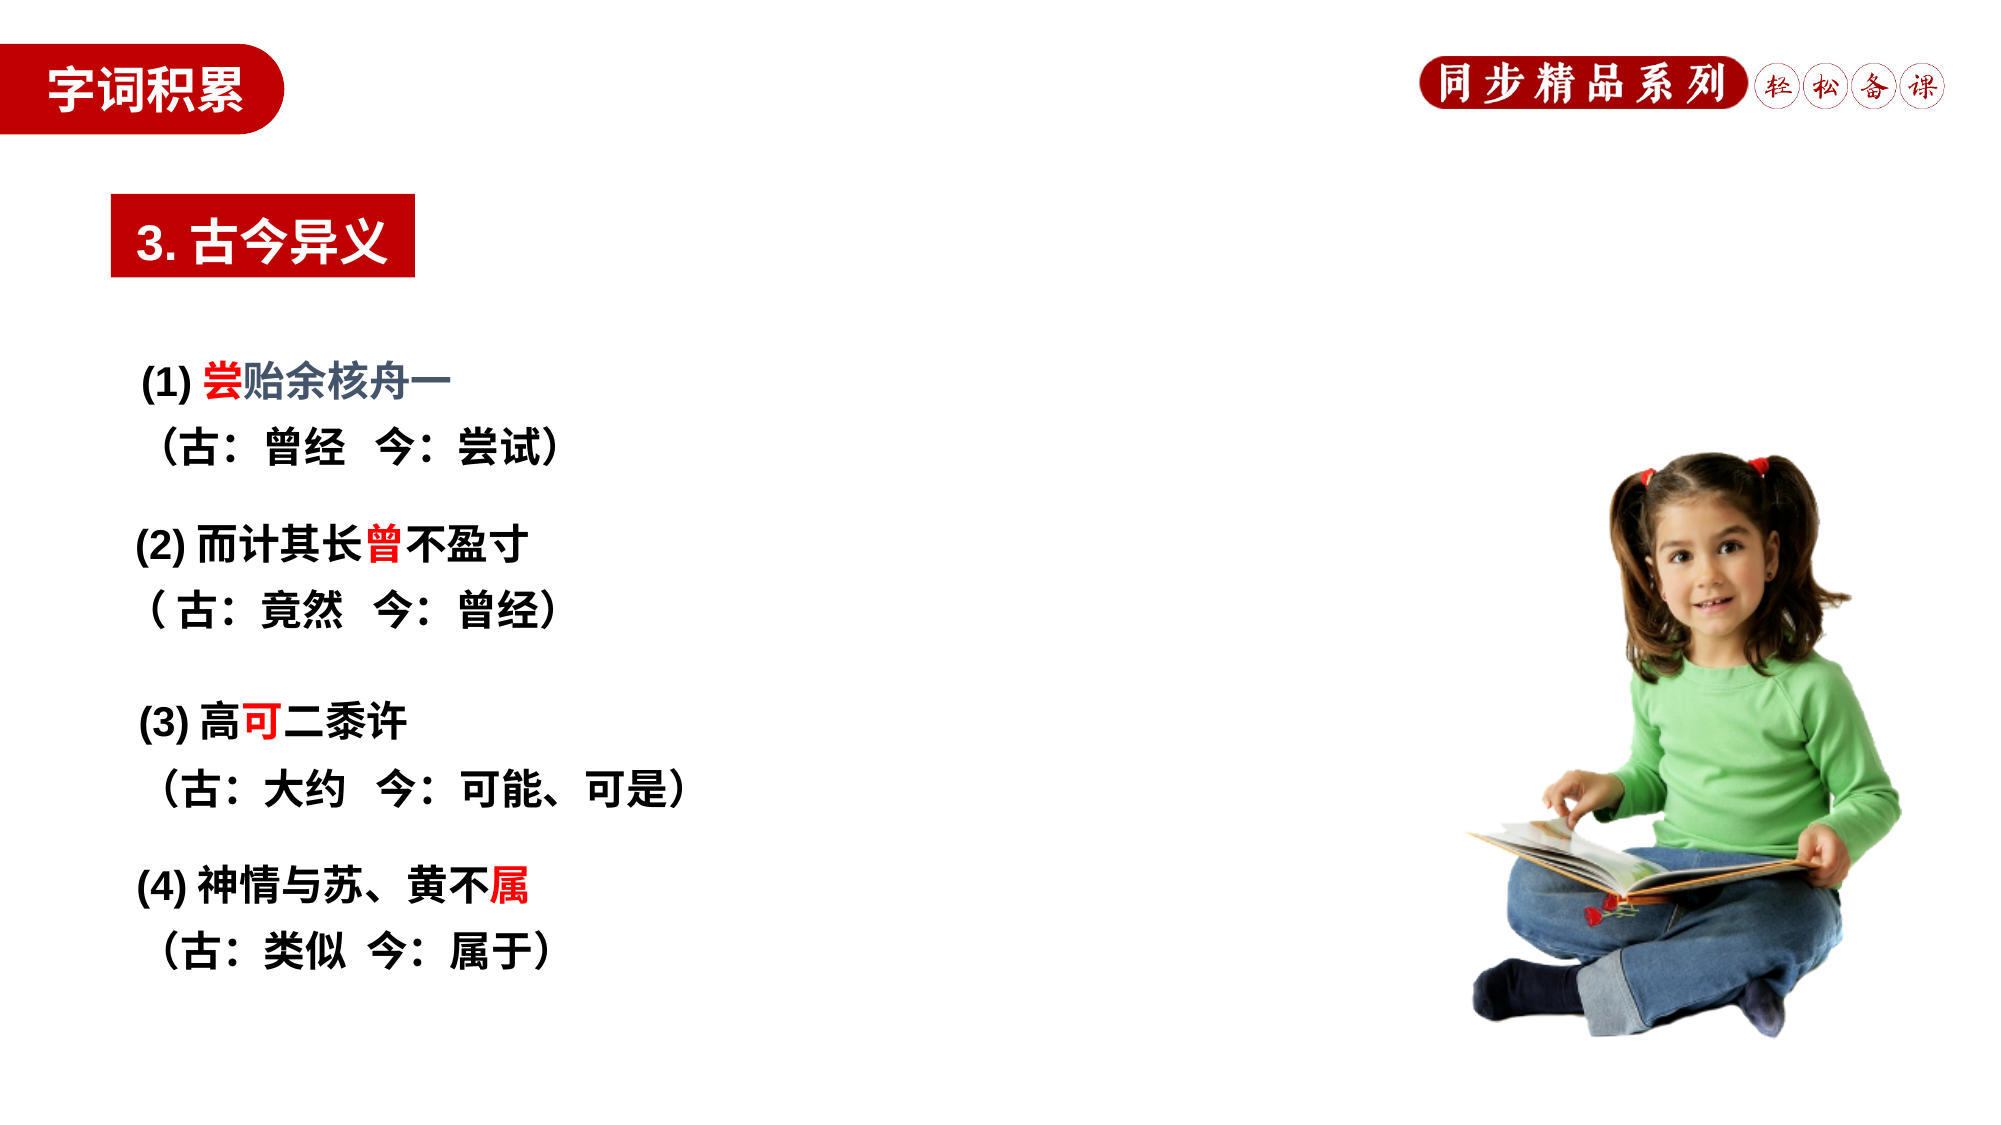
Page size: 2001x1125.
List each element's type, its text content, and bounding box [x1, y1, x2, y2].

text_box （古：大约 今：可能、可是） [127, 757, 1076, 819]
text_box 3.古今异义 [110, 193, 415, 278]
picture [1401, 34, 1965, 136]
text_box (4)神情与苏、黄不属 [121, 851, 1047, 917]
text_box (1)尝贻余核舟一 [126, 347, 1051, 413]
text_box (3)高可二黍许 [127, 689, 821, 751]
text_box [0, 44, 284, 134]
text_box (2)而计其长曾不盈寸 [120, 510, 955, 576]
text_box （ 古：竟然 今：曾经） [110, 576, 1387, 642]
text_box （古：类似 今：属于） [123, 917, 1420, 982]
text_box （古：曾经 今：尝试） [122, 413, 1418, 478]
picture [1464, 451, 1902, 1040]
